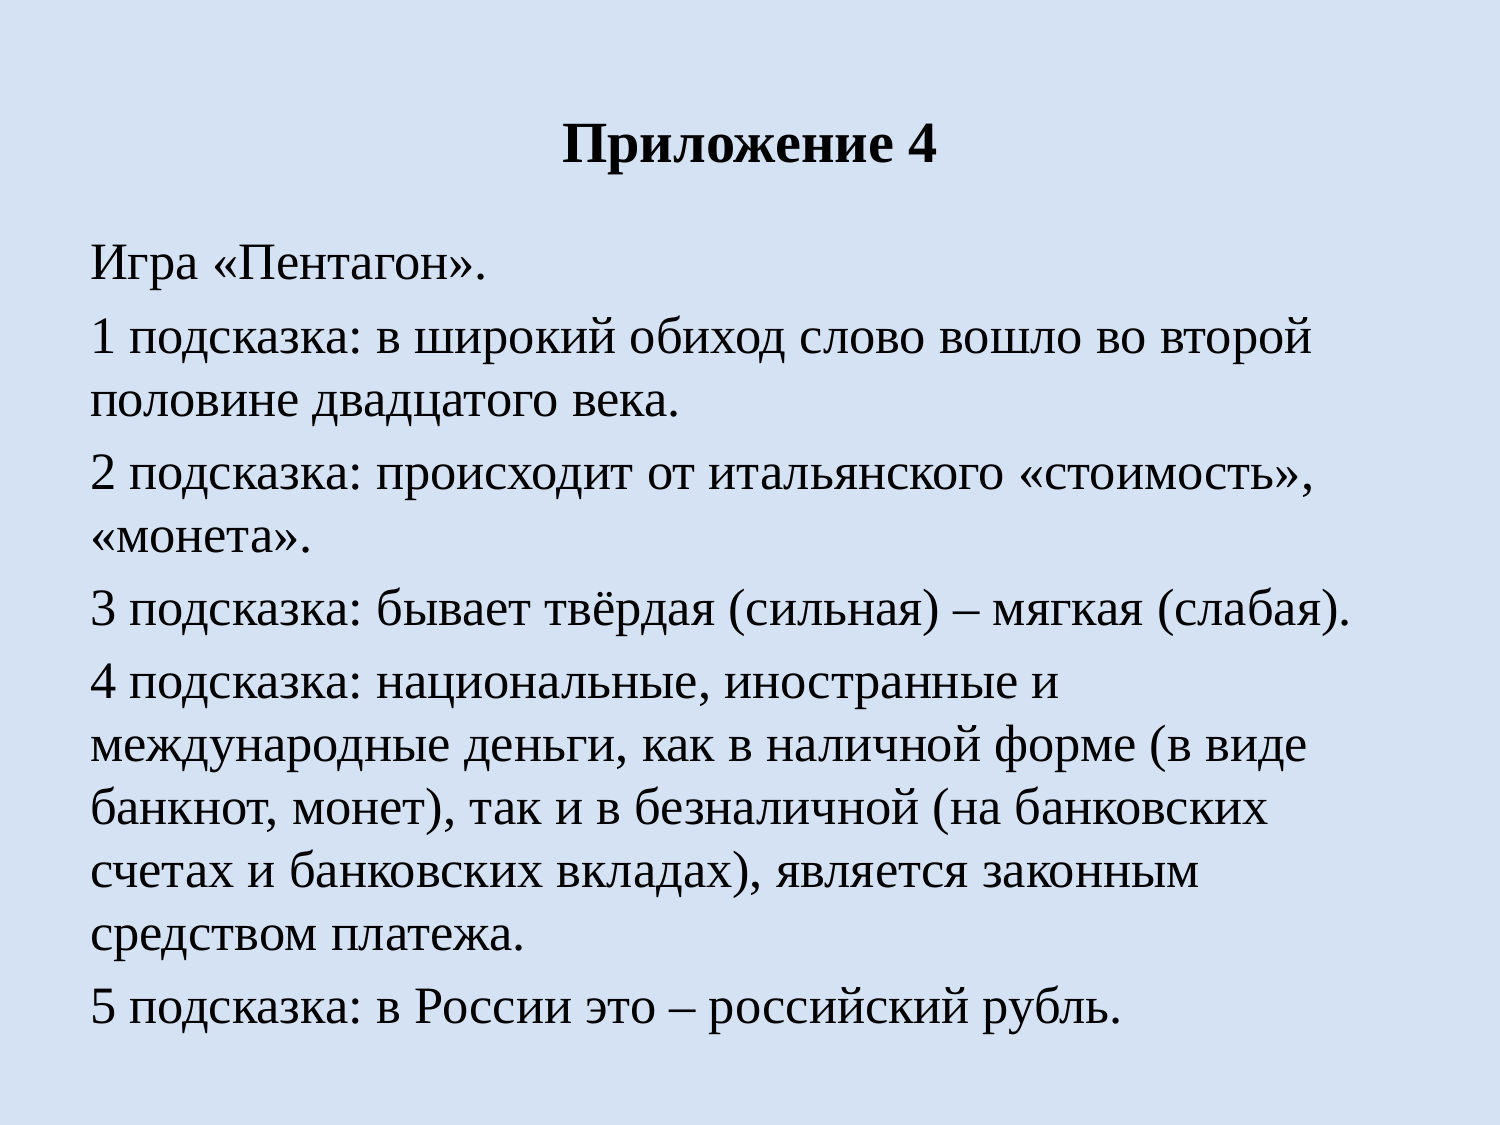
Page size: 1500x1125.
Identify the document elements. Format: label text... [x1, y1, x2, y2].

list Игра «Пентагон». 1 подсказка: в широкий обиход слово вошло во второй половине двадцатого века. 2 подсказка: происходит от итальянского «стоимость», «монета». 3 подсказка: бывает твёрдая (сильная) – мягкая (слабая). 4 подсказка: национальные, иностранные и международные деньги, как в наличной форме (в виде банкнот, монет), так и в безналичной (на банковских счетах и банковских вкладах), является законным средством платежа. 5 подсказка: в России это – российский рубль. [75, 219, 1425, 1052]
title Приложение 4 [75, 45, 1425, 219]
